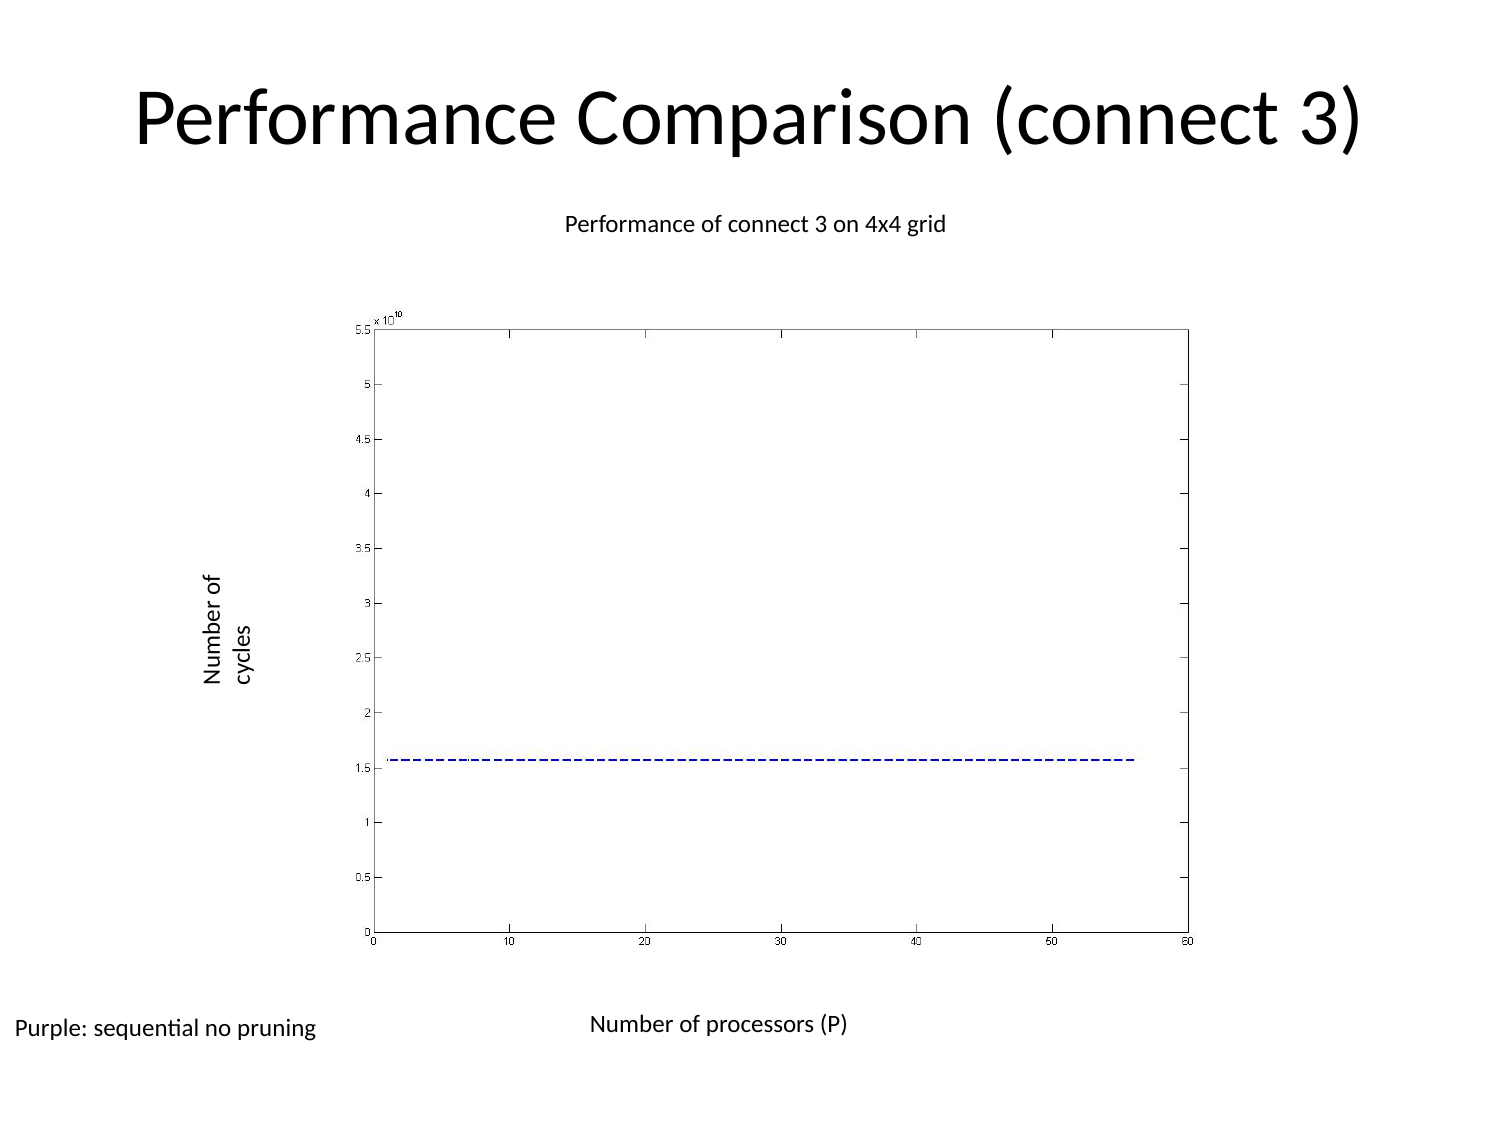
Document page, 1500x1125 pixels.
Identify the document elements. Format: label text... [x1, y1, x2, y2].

text_box Number of cycles [187, 500, 232, 700]
picture [237, 274, 1288, 1013]
text_box Performance of connect 3 on 4x4 grid [549, 200, 975, 245]
title Performance Comparison (connect 3) [62, 0, 1438, 225]
text_box Purple: sequential no pruning [0, 1003, 375, 1094]
text_box Number of processors (P) [575, 1021, 900, 1045]
